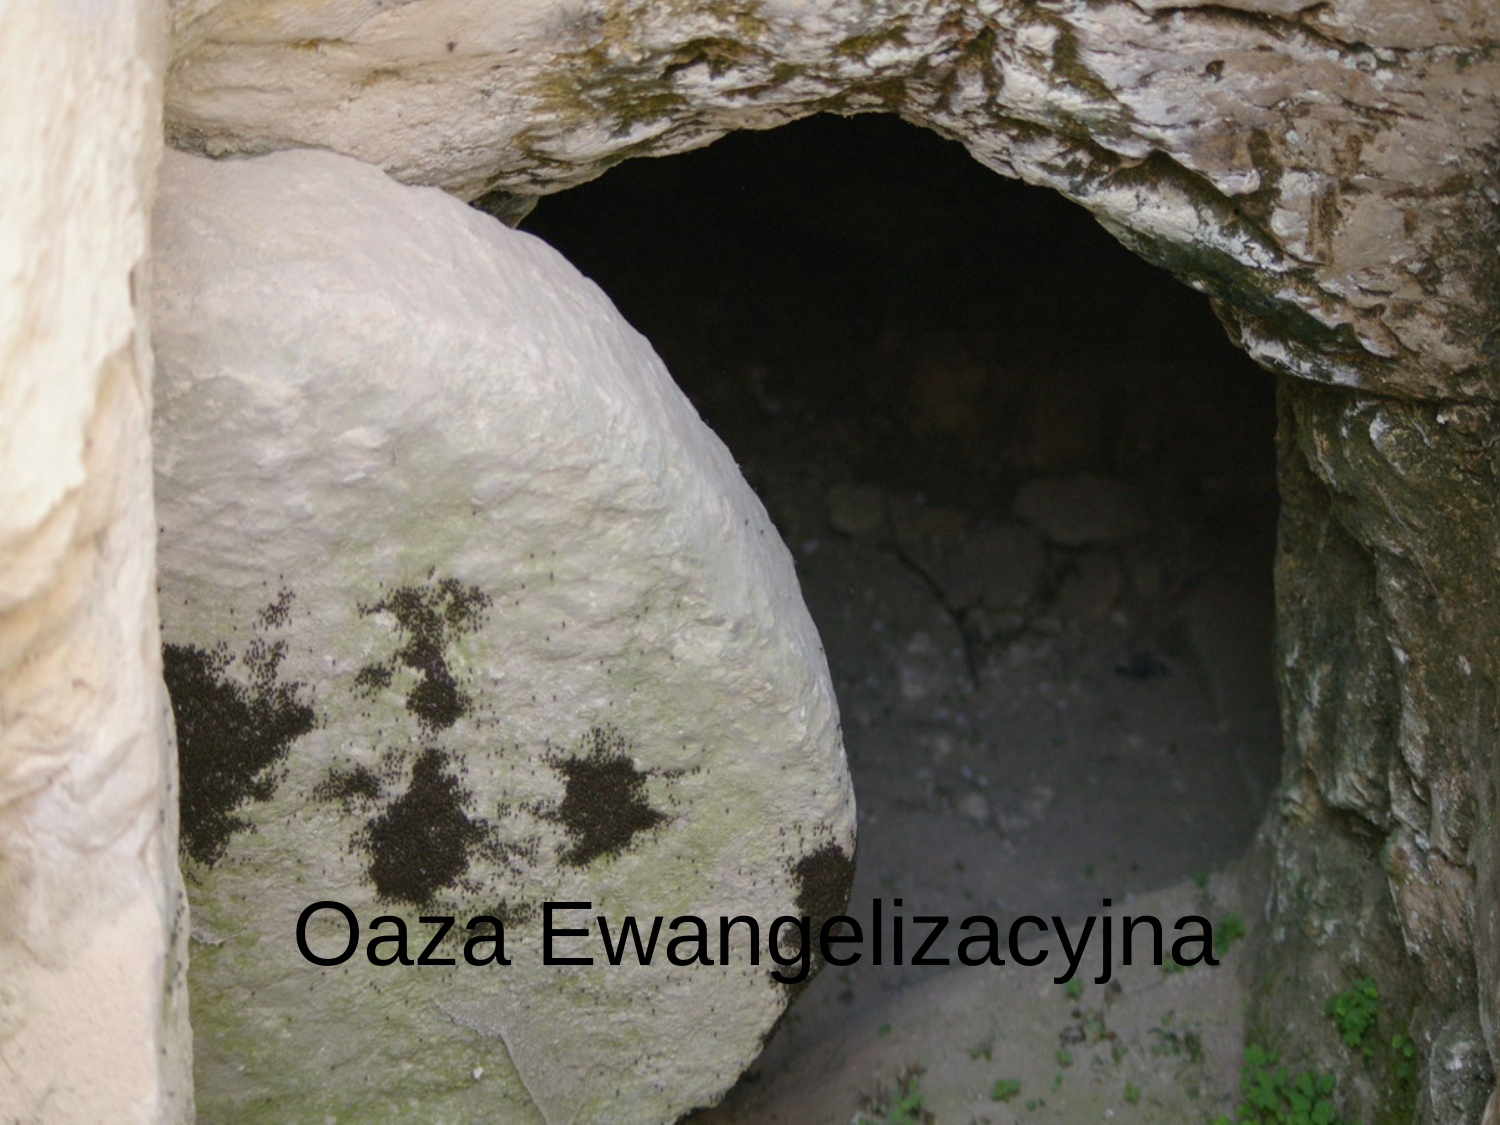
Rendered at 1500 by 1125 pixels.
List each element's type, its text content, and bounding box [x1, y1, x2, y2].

picture [0, 0, 1500, 1125]
title Oaza Ewangelizacyjna [109, 827, 1404, 1045]
